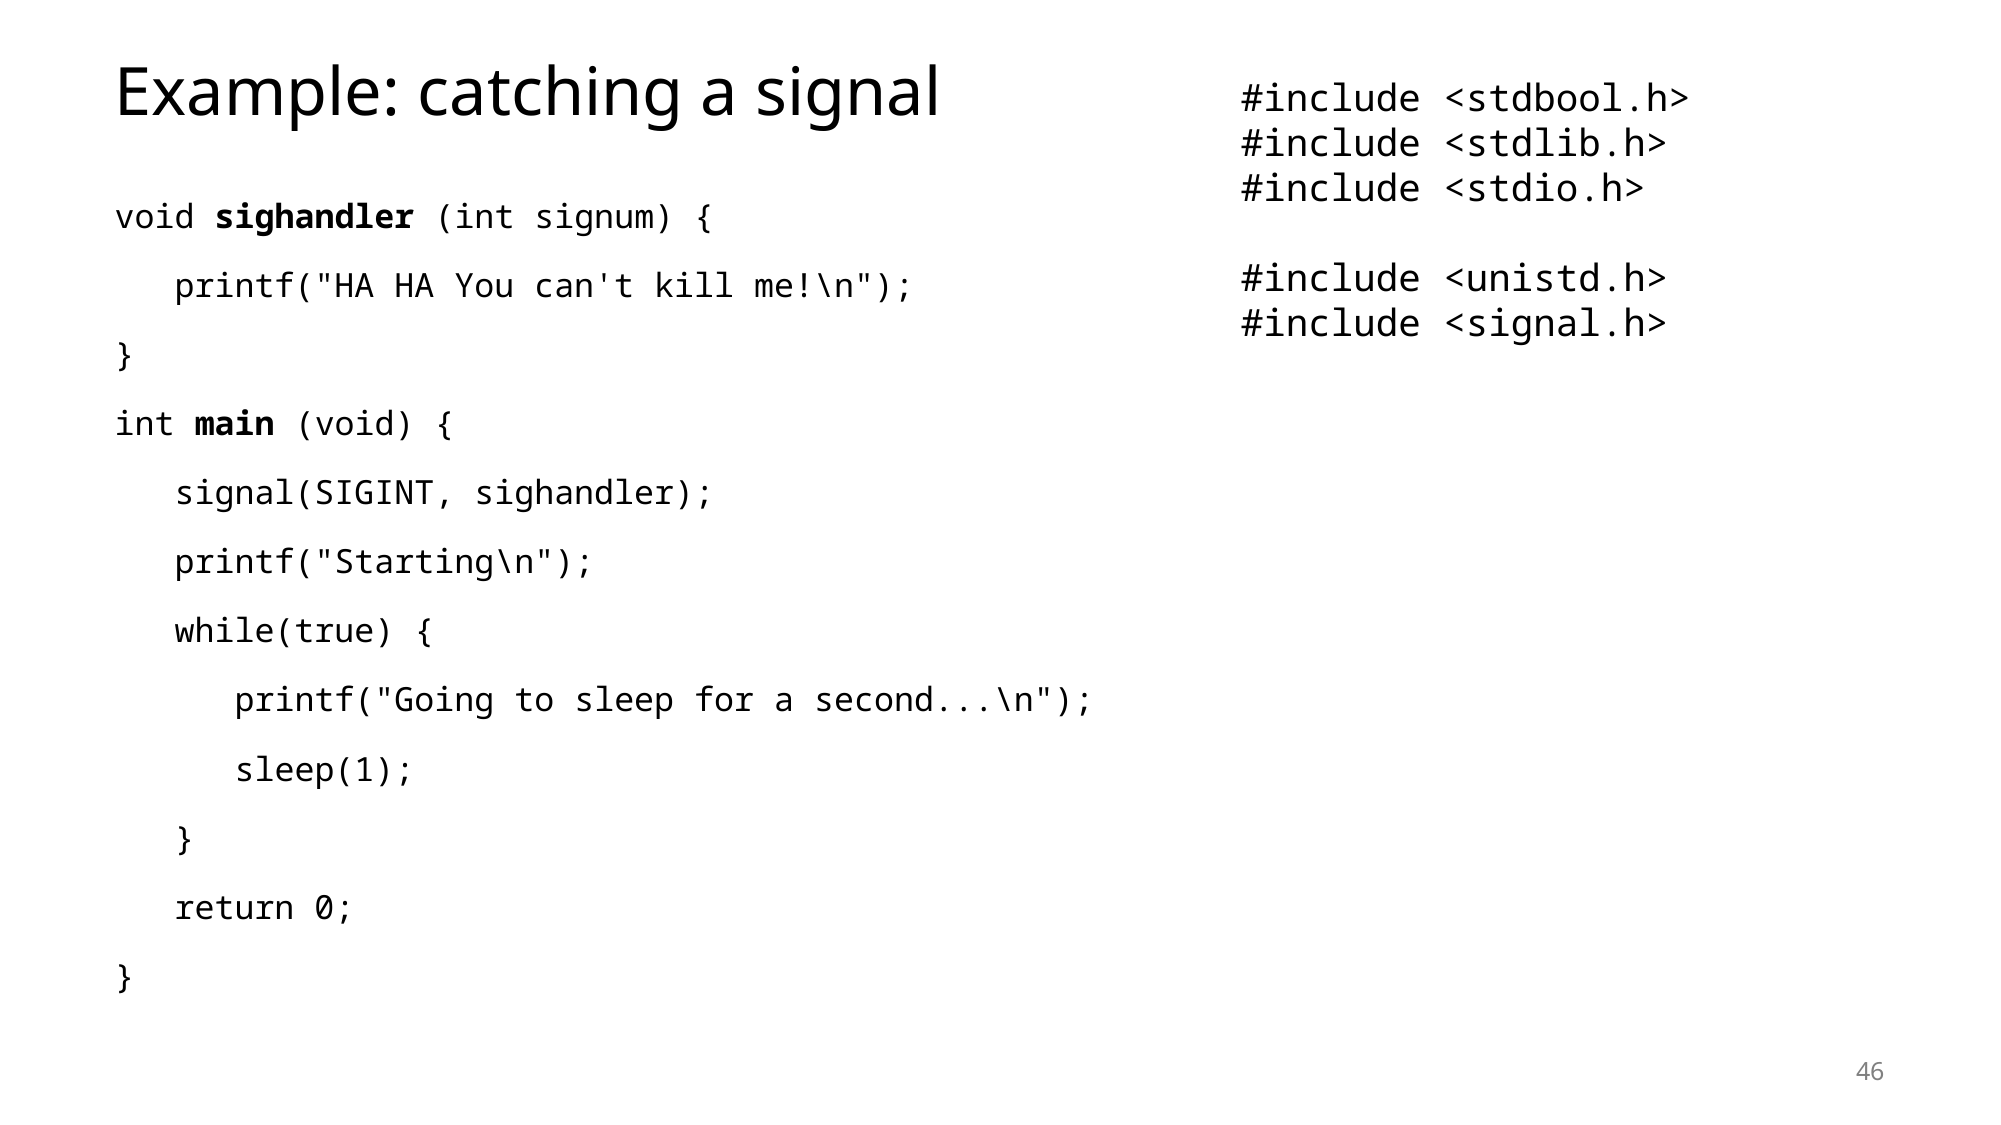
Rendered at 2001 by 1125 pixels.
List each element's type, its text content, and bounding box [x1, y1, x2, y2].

title Example: catching a signal [99, 37, 1900, 150]
text_box #include <stdbool.h> #include <stdlib.h> #include <stdio.h> #include <unistd.h> #include <signal.h> [1225, 66, 1842, 351]
slide_number 46 [1749, 1042, 1900, 1103]
list void sighandler (int signum) { printf("HA HA You can't kill me!\n"); } int main (void) { signal(SIGINT, sighandler); printf("Starting\n"); while(true) { printf("Going to sleep for a second...\n"); sleep(1); } return 0; } [99, 187, 1900, 1013]
